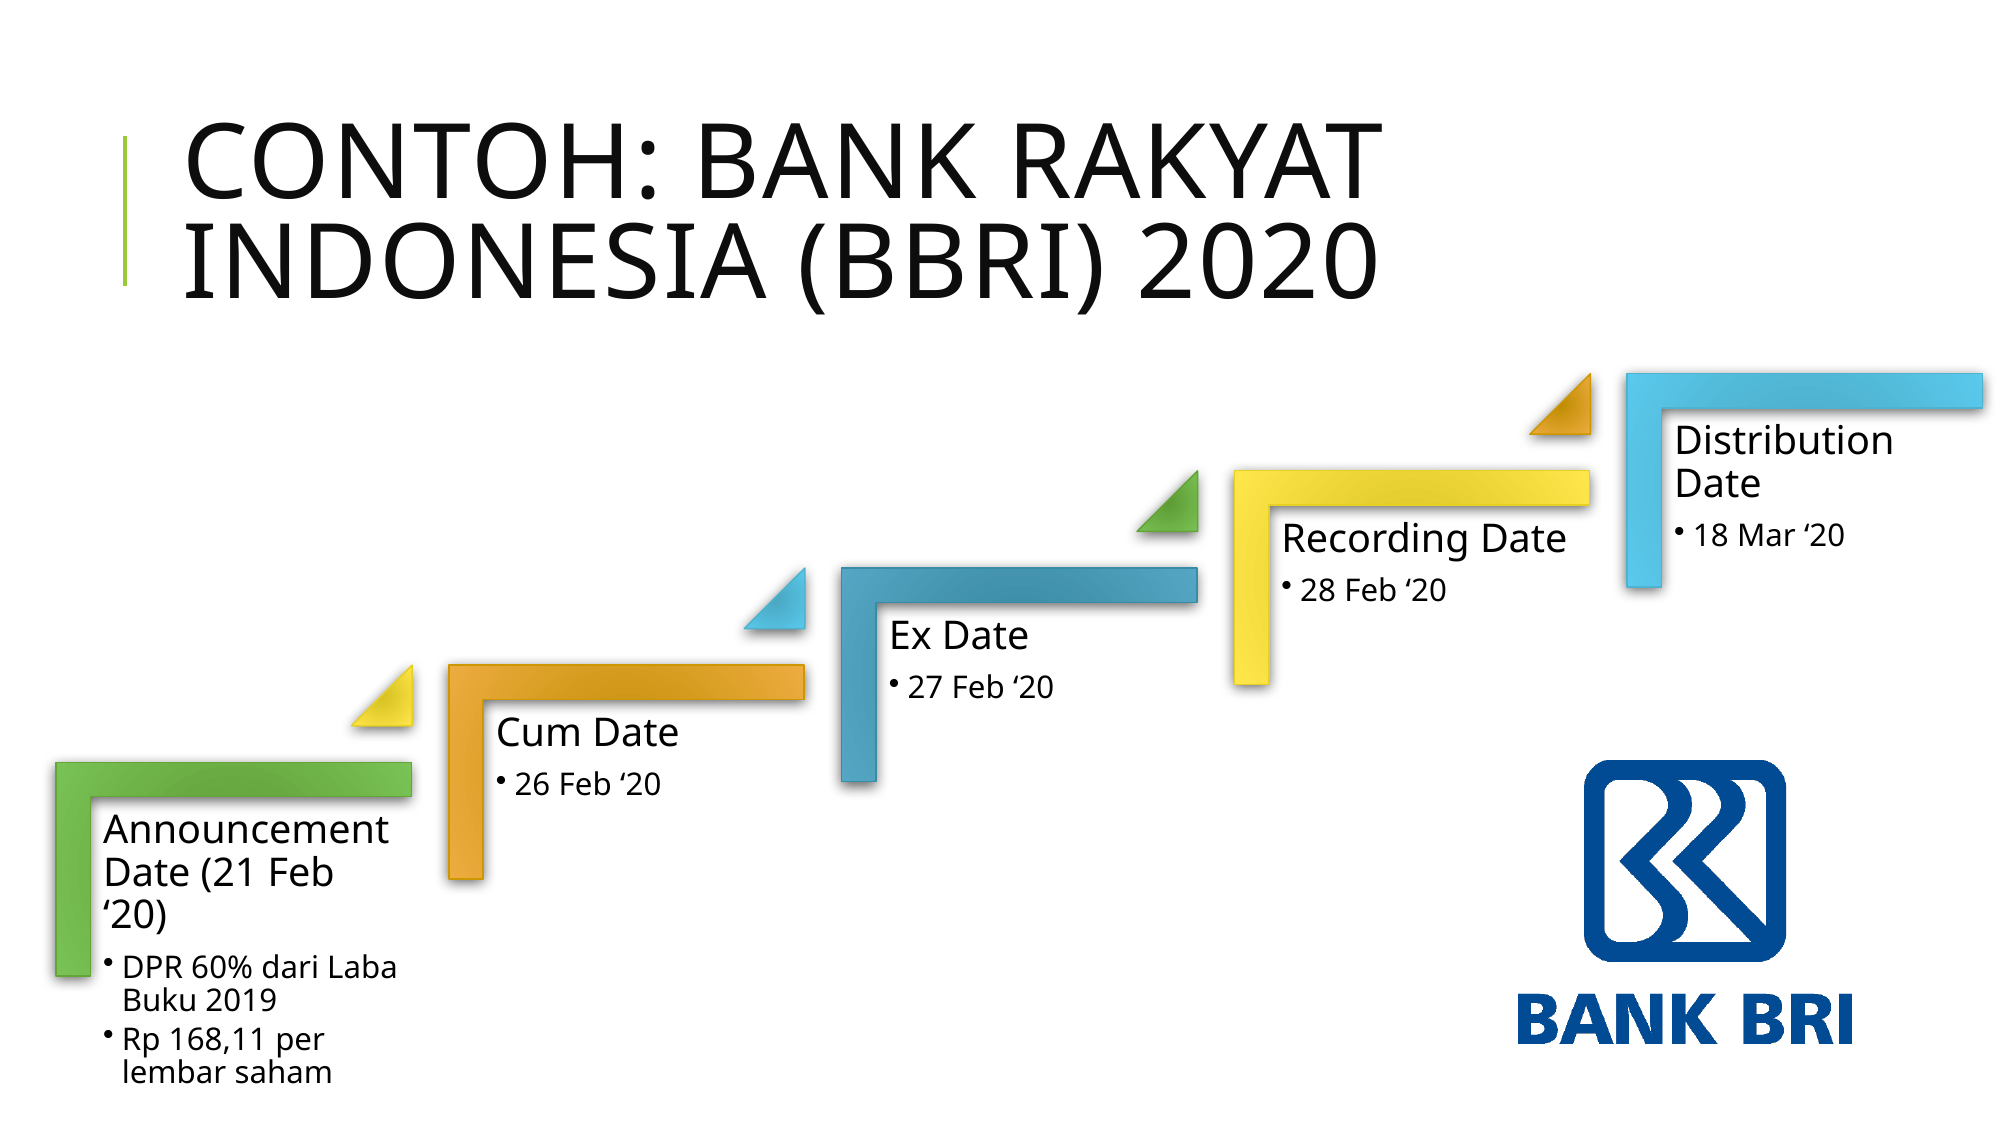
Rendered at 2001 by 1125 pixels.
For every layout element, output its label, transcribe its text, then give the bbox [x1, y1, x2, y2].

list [55, 327, 1984, 1125]
title Contoh: Bank Rakyat Indonesia (BBRI) 2020 [168, 96, 1763, 322]
picture [1511, 754, 1858, 1049]
